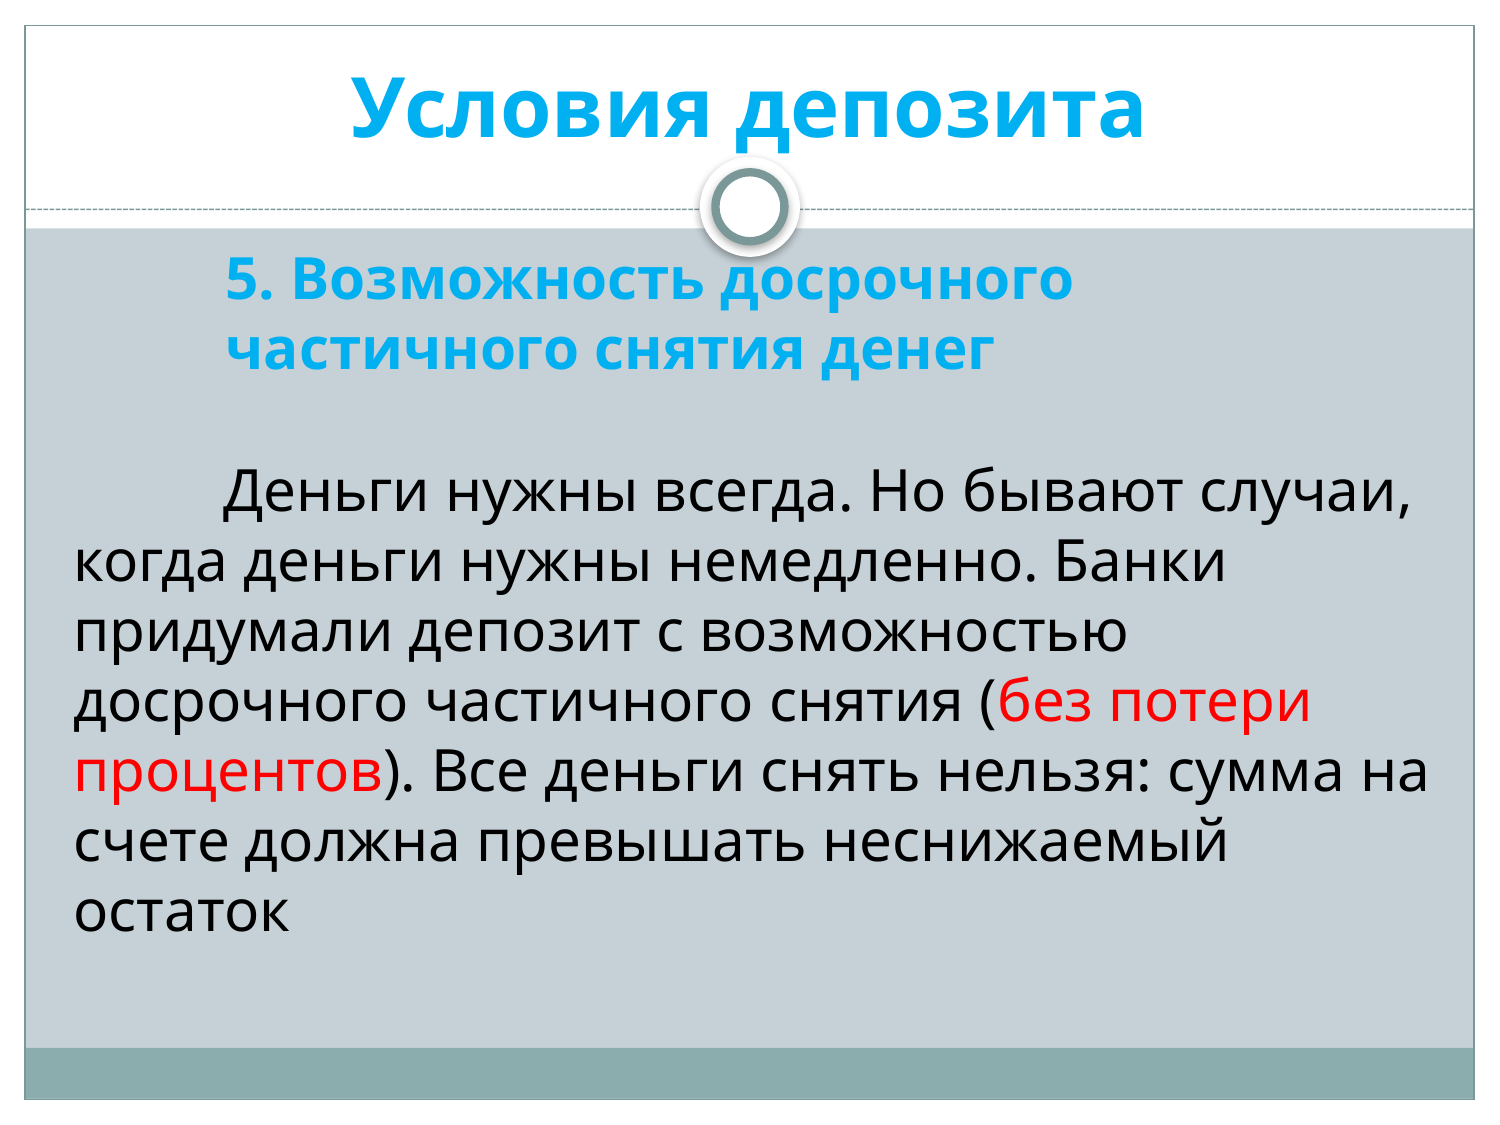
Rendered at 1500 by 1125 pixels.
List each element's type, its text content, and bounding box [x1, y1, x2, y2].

text_box Деньги нужны всегда. Но бывают случаи, когда деньги нужны немедленно. Банки придумали депозит с возможностью досрочного частичного снятия (без потери процентов). Все деньги снять нельзя: сумма на счете должна превышать неснижаемый остаток [58, 445, 1465, 950]
text_box 5. Возможность досрочного частичного снятия денег [210, 234, 1442, 389]
title Условия депозита [49, 37, 1450, 162]
